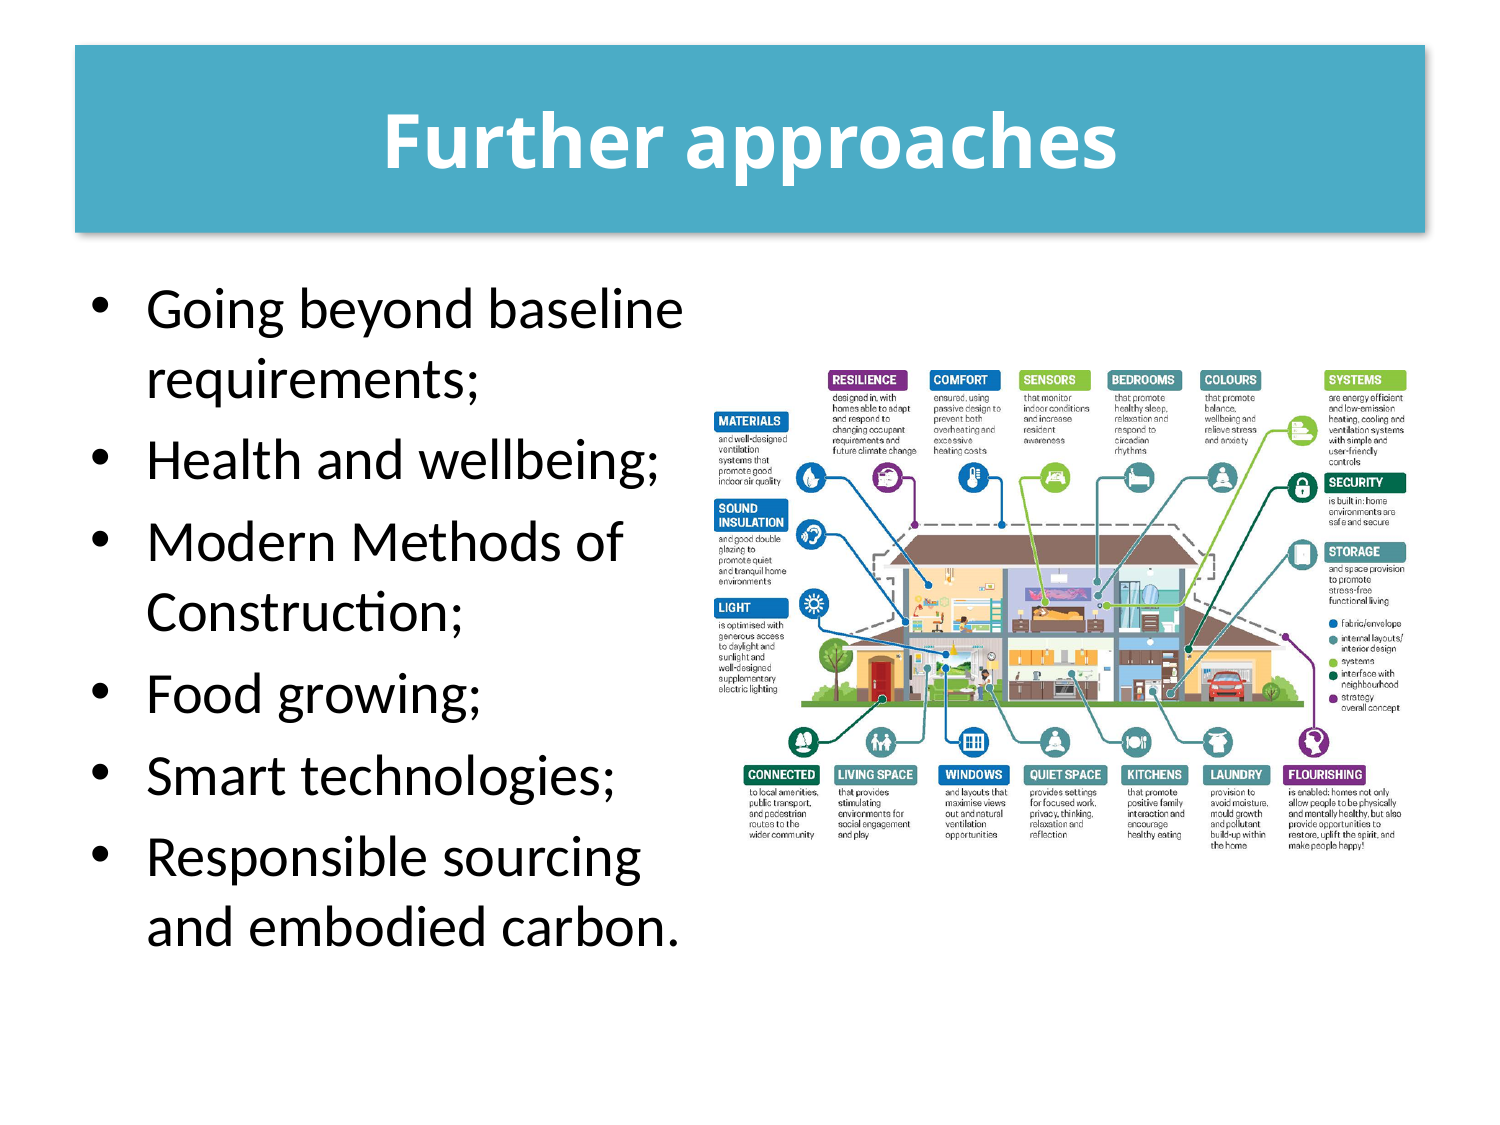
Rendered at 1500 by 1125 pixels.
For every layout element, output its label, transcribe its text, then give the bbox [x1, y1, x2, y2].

title Further approaches [75, 45, 1425, 233]
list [714, 370, 1426, 864]
list Going beyond baseline requirements; Health and wellbeing; Modern Methods of Construction; Food growing; Smart technologies; Responsible sourcing and embodied carbon. [75, 262, 738, 1005]
